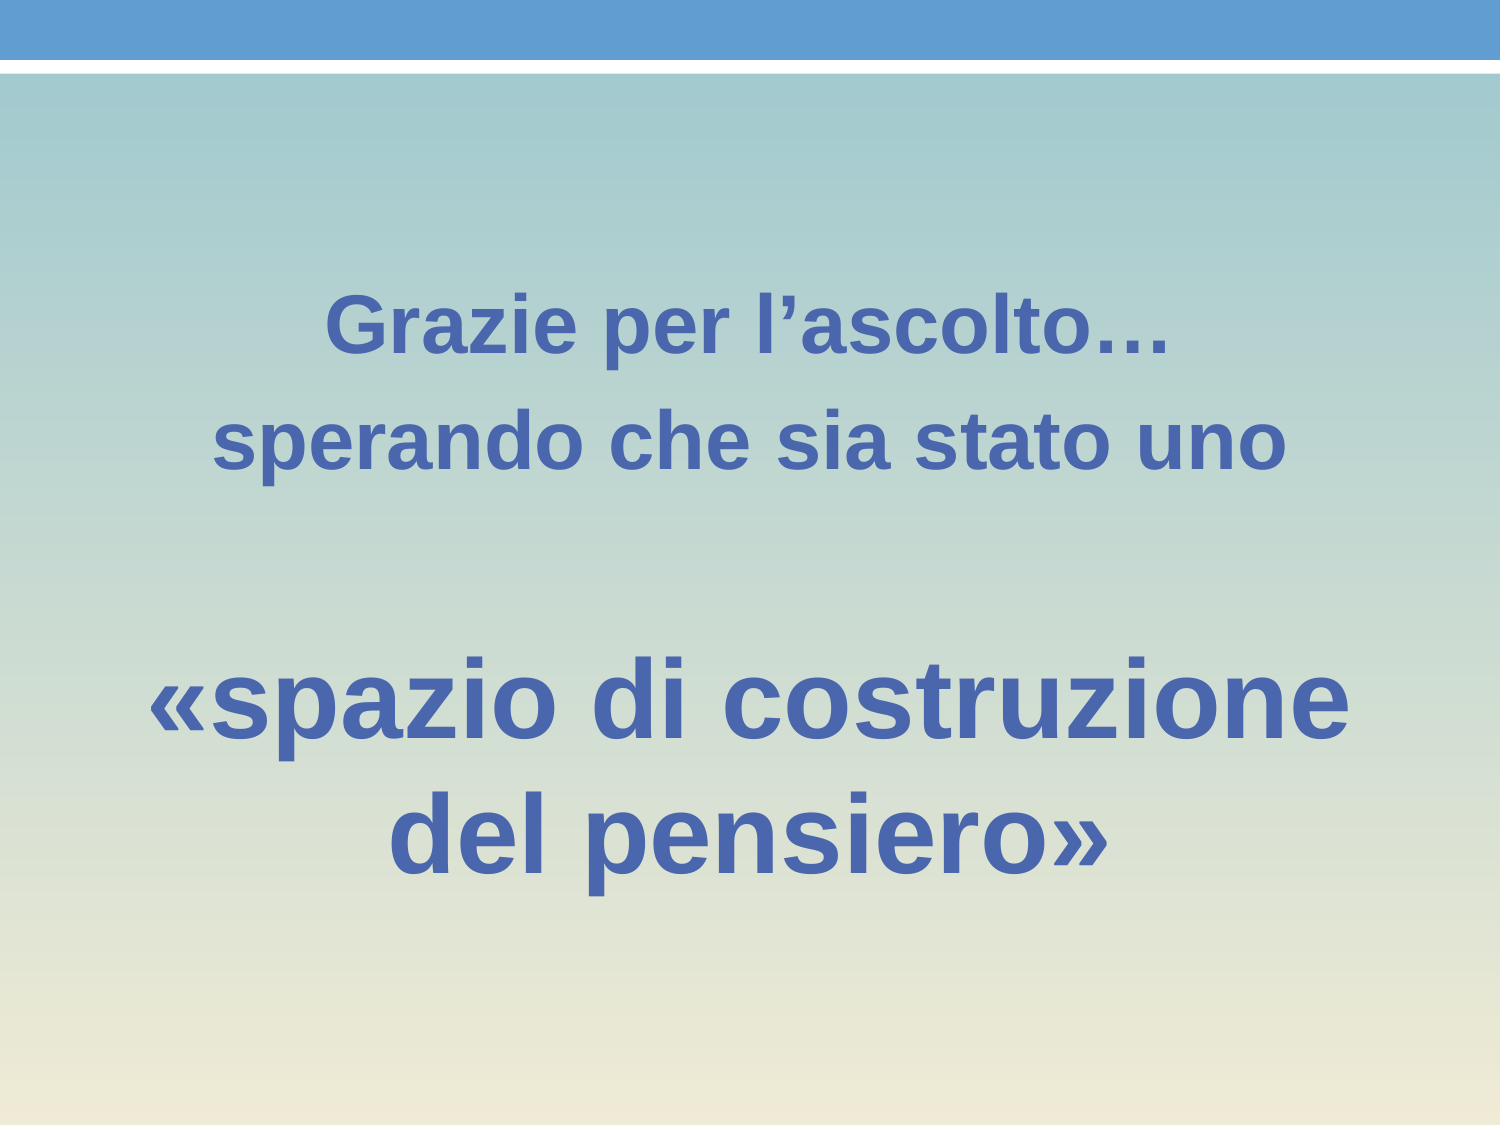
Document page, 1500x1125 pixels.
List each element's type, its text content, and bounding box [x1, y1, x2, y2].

list Grazie per l’ascolto… sperando che sia stato uno «spazio di costruzione del pensiero» [74, 262, 1426, 1063]
